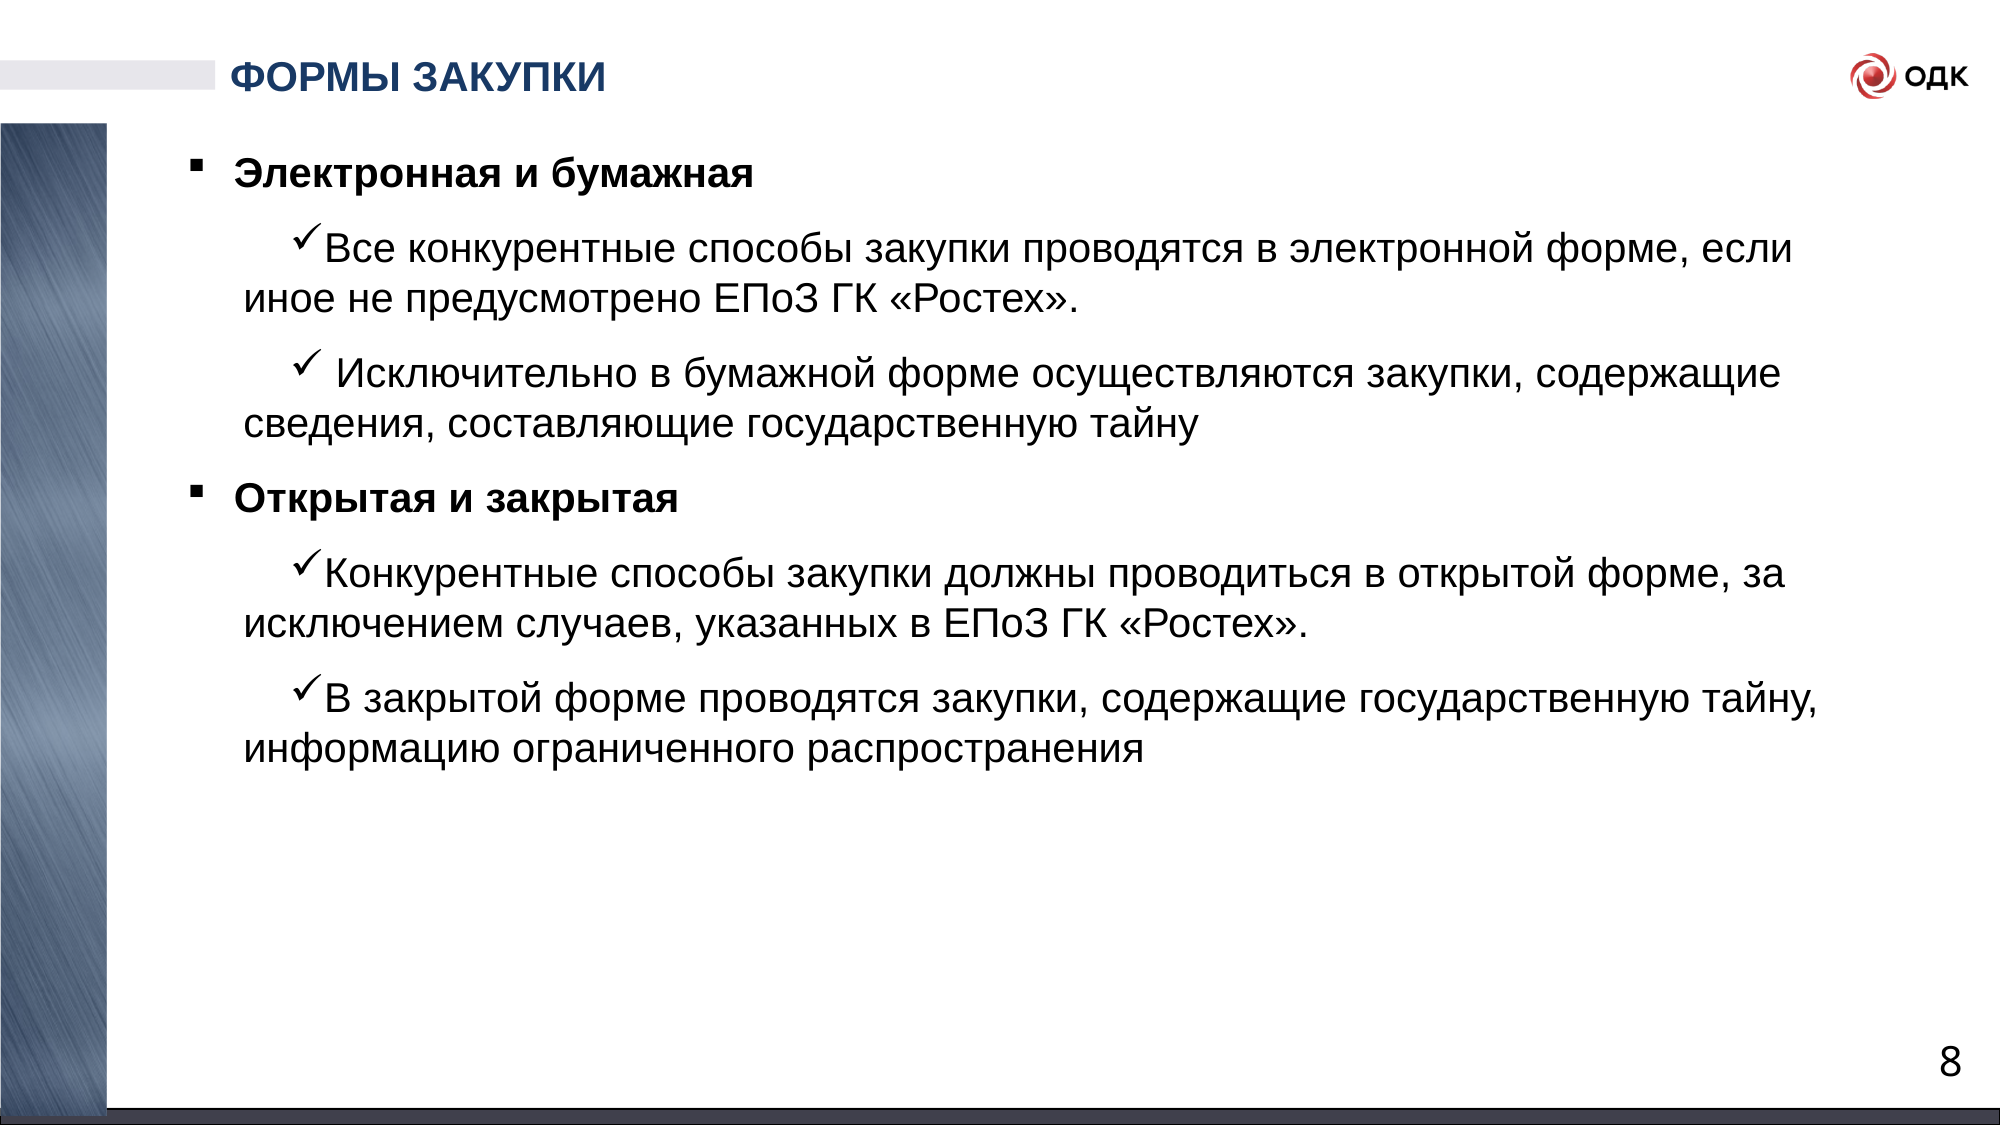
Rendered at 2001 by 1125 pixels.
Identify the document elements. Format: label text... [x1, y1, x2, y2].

picture [0, 124, 550, 1115]
text_box [221, 123, 2000, 199]
text_box Электронная и бумажная Все конкурентные способы закупки проводятся в электронной форме, если иное не предусмотрено ЕПоЗ ГК «Ростех». Исключительно в бумажной форме осуществляются закупки, содержащие сведения, составляющие государственную тайну Открытая и закрытая Конкурентные способы закупки должны проводиться в открытой форме, за исключением случаев, указанных в ЕПоЗ ГК «Ростех». В закрытой форме проводятся закупки, содержащие государственную тайну, информацию ограниченного распространения [178, 137, 1858, 930]
picture [1850, 53, 1969, 99]
text_box [0, 1108, 2000, 1125]
text_box формы закупки [221, 41, 1346, 108]
text_box 8 [1929, 1028, 1973, 1067]
